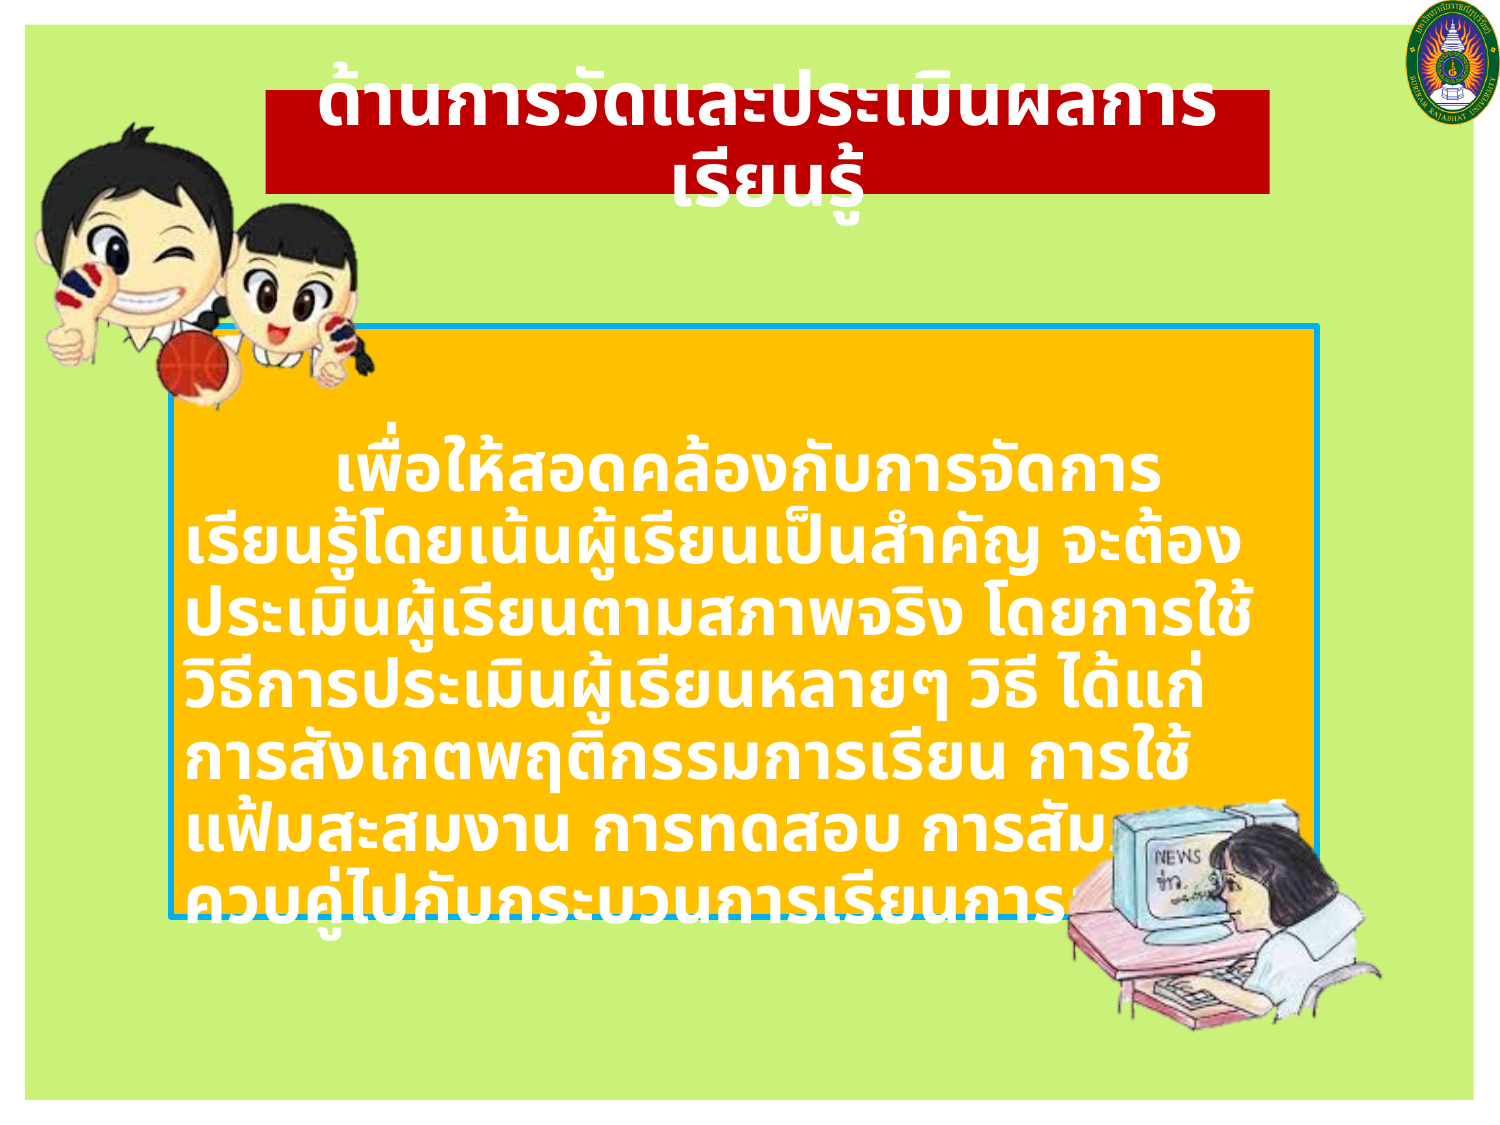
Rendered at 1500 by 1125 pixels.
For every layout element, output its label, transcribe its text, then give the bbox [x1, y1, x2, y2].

picture [997, 708, 1453, 1125]
picture [1405, 0, 1500, 125]
text_box ด้านการวัดและประเมินผลการเรียนรู้ [265, 90, 1270, 194]
text_box เพื่อให้สอดคล้องกับการจัดการเรียนรู้โดยเน้นผู้เรียนเป็นสำคัญ จะต้องประเมินผู้เรียนตามสภาพจริง โดยการใช้วิธีการประเมินผู้เรียนหลายๆ วิธี ได้แก่ การสังเกตพฤติกรรมการเรียน การใช้แฟ้มสะสมงาน การทดสอบ การสัมภาษณ์ ควบคู่ไปกับกระบวนการเรียนการสอน [171, 326, 1317, 917]
picture [17, 113, 384, 450]
